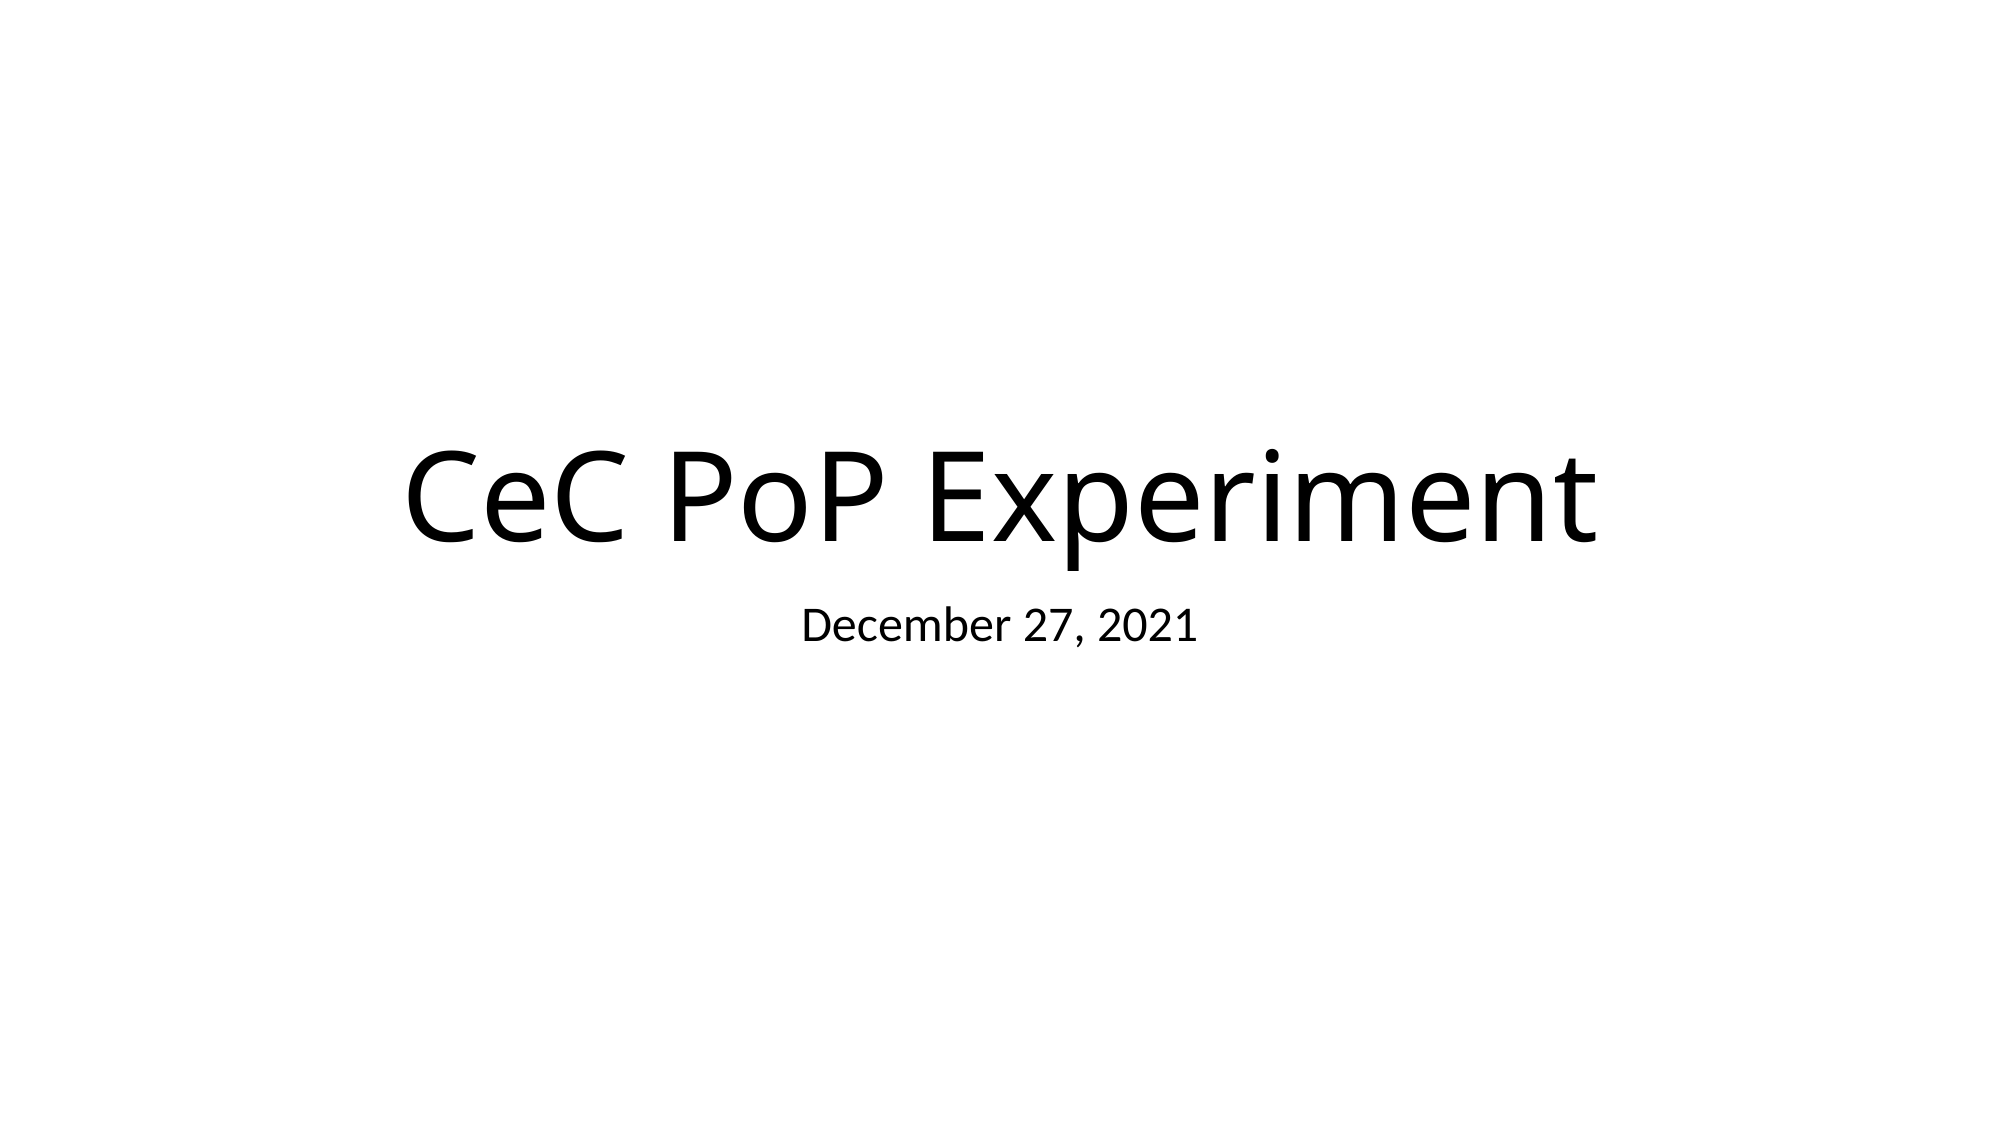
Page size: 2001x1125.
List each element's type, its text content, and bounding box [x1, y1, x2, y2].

subtitle December 27, 2021 [249, 590, 1750, 863]
title CeC PoP Experiment [249, 184, 1750, 576]
